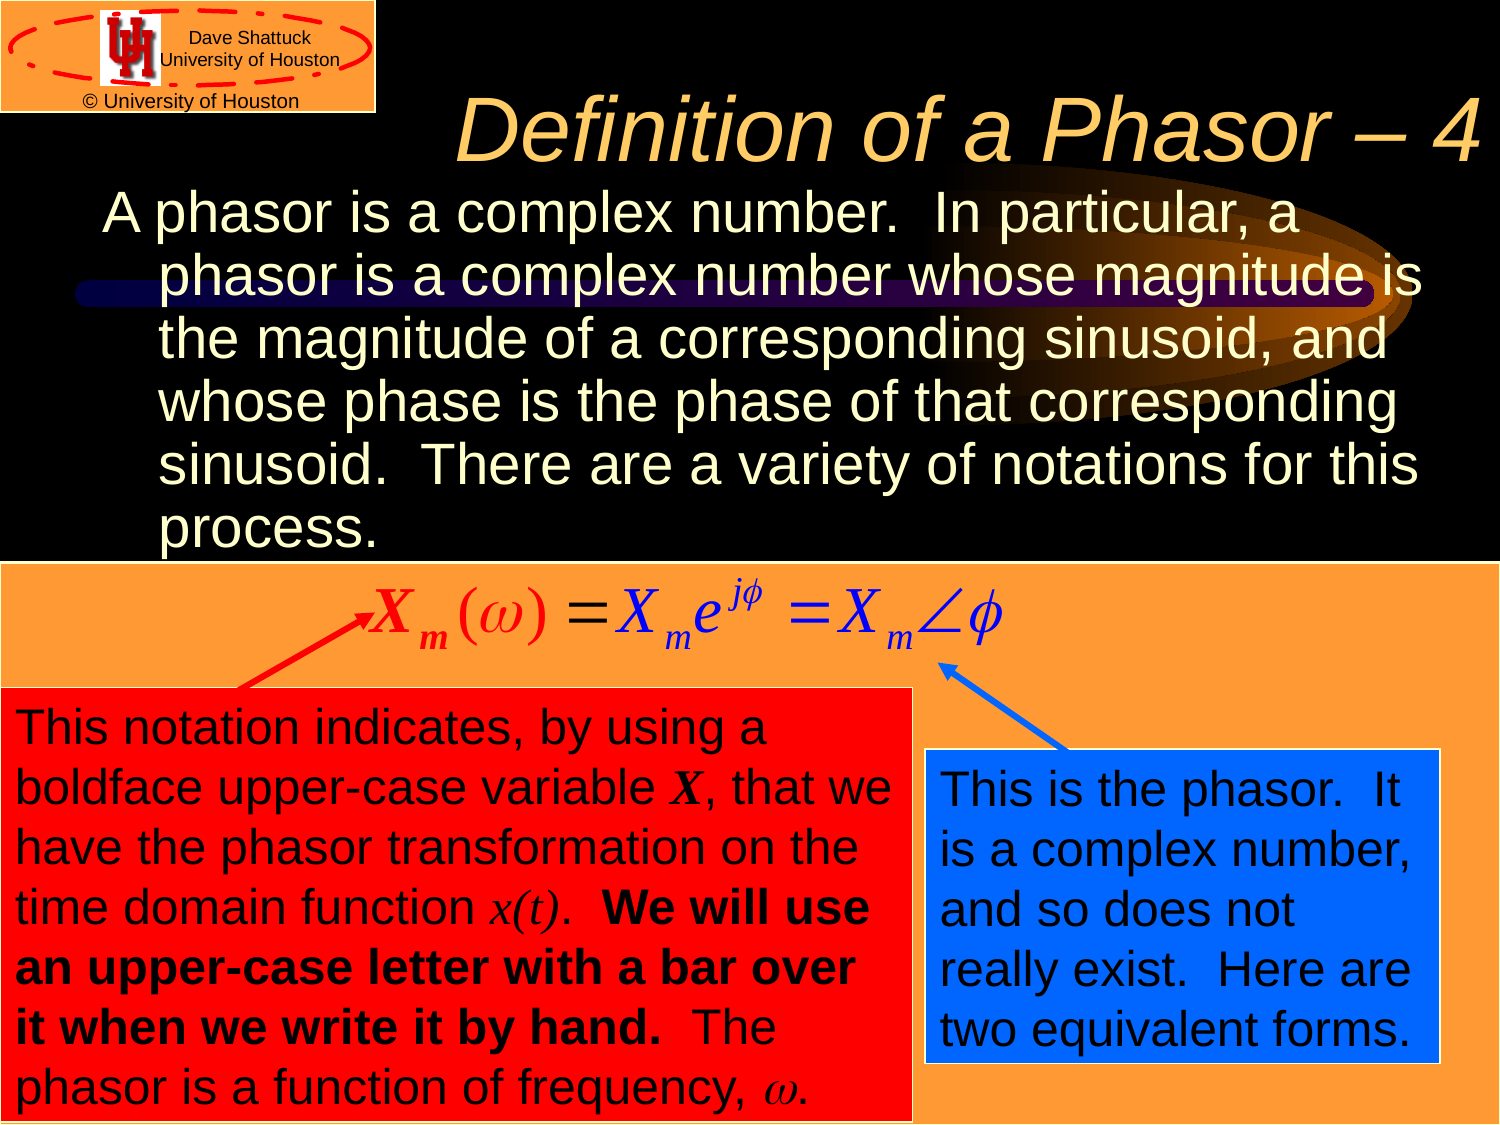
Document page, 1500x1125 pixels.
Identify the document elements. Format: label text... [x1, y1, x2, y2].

title Definition of a Phasor – 4 [112, 50, 1500, 188]
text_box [0, 562, 1500, 1125]
list A phasor is a complex number. In particular, a phasor is a complex number whose magnitude is the magnitude of a corresponding sinusoid, and whose phase is the phase of that corresponding sinusoid. There are a variety of notations for this process. [87, 174, 1463, 550]
